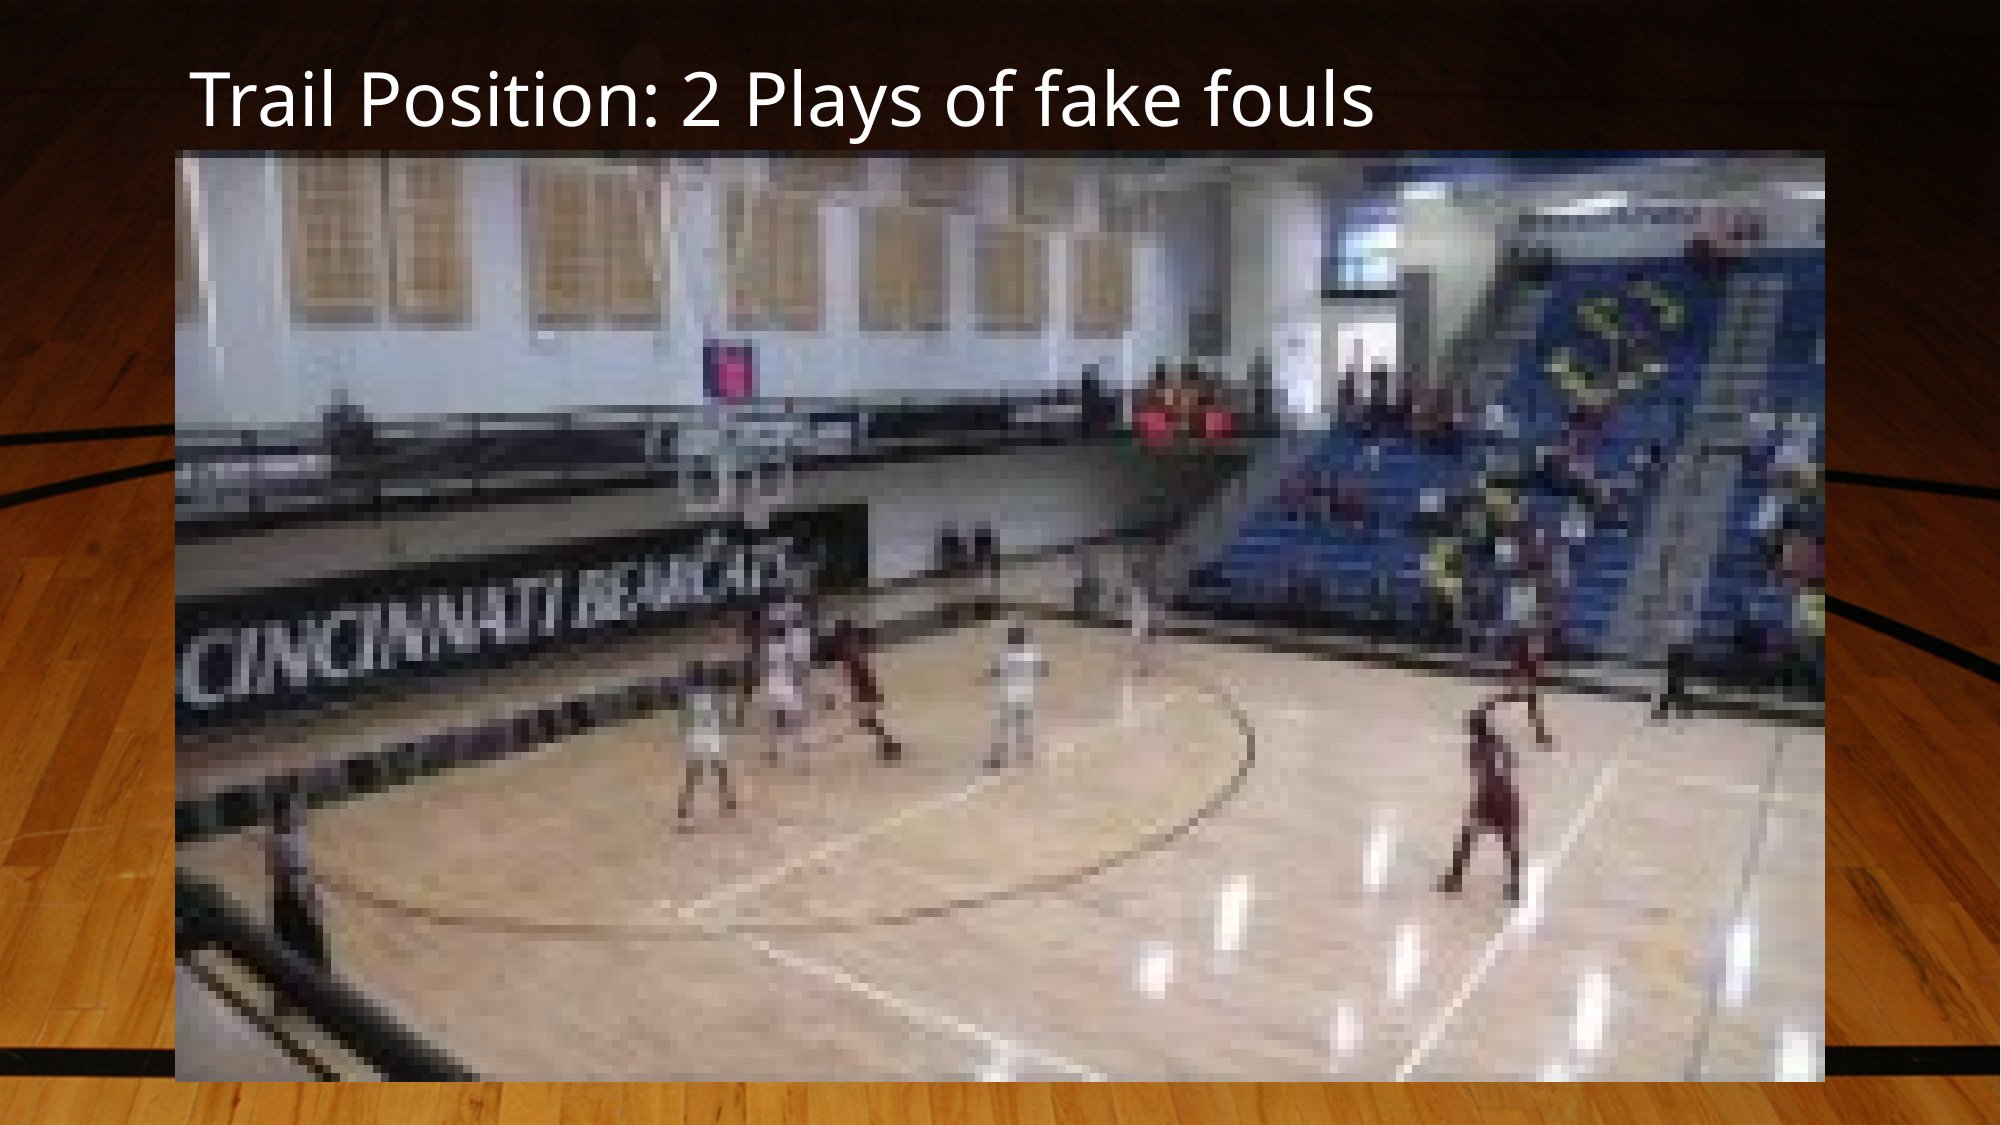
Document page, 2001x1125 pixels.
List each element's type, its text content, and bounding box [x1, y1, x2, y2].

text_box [174, 149, 1825, 1083]
title Trail Position: 2 Plays of fake fouls [174, 50, 1825, 149]
picture [0, 0, 2001, 1125]
